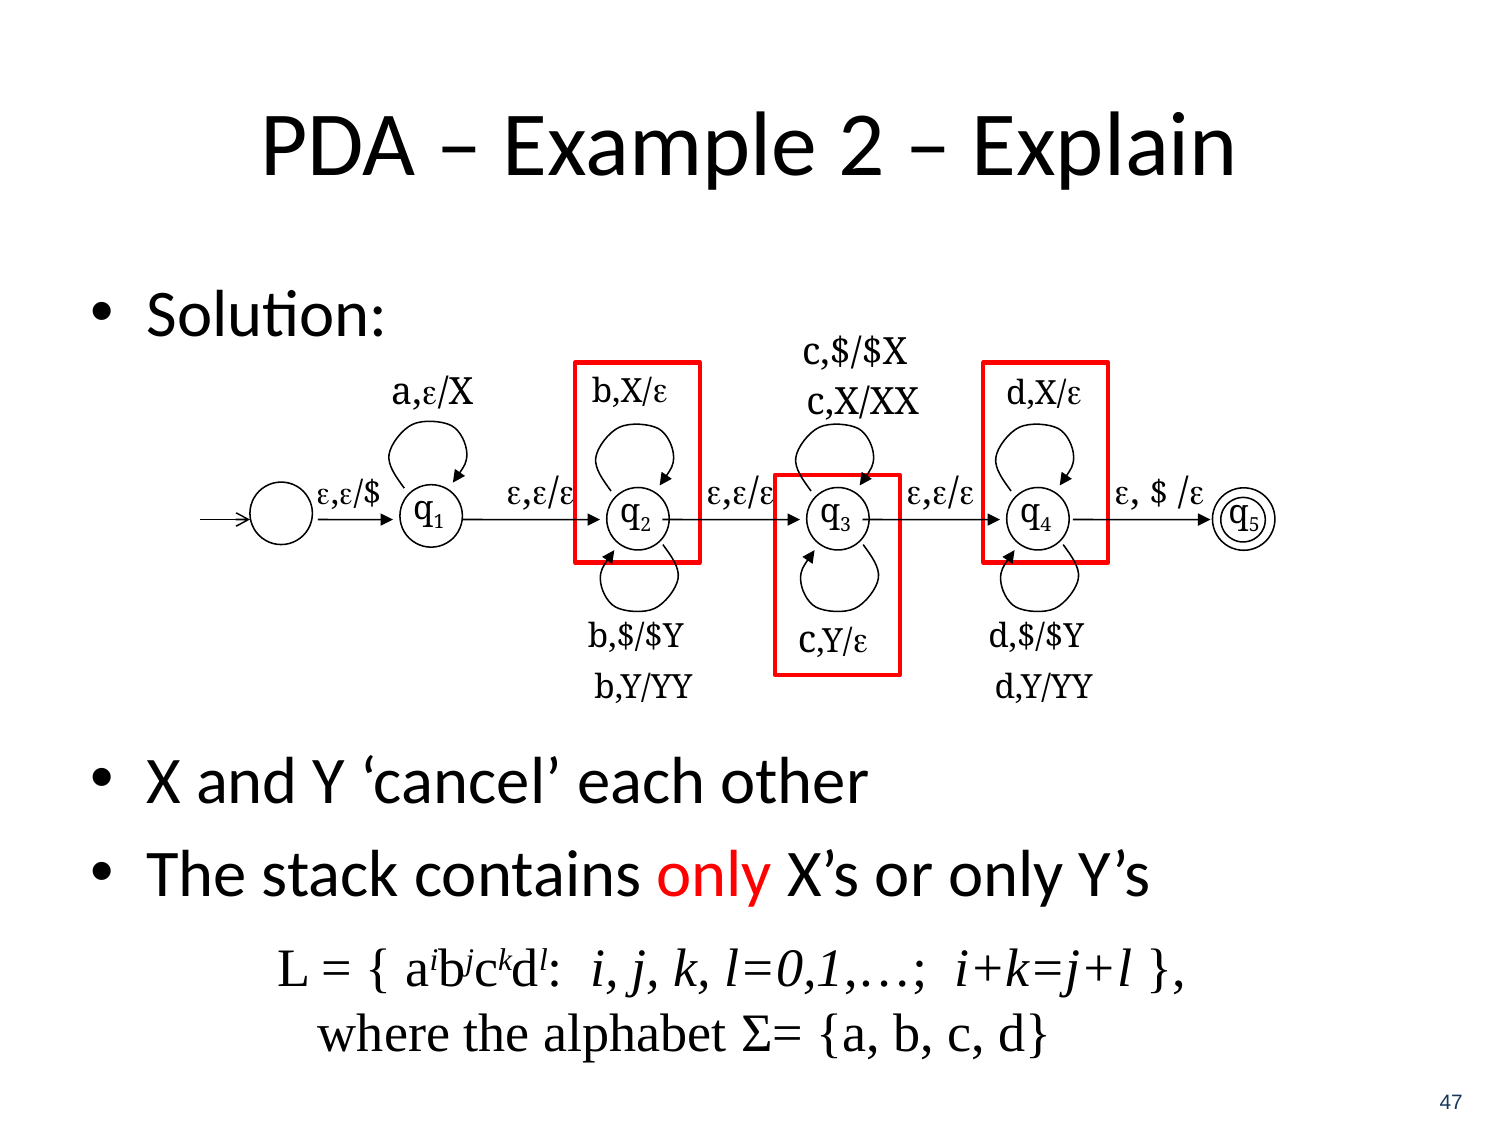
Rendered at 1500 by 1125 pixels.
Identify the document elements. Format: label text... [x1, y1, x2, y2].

text_box 47 [1337, 1053, 1463, 1114]
list Solution: X and Y ‘cancel’ each other The stack contains only X’s or only Y’s [75, 262, 1425, 1005]
text_box L = { aibjckdl: i, j, k, l=0,1,…; i+k=j+l }, where the alphabet Σ= {a, b, c, d} [262, 924, 1425, 1100]
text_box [199, 319, 1276, 713]
title PDA – Example 2 – Explain [75, 45, 1425, 233]
